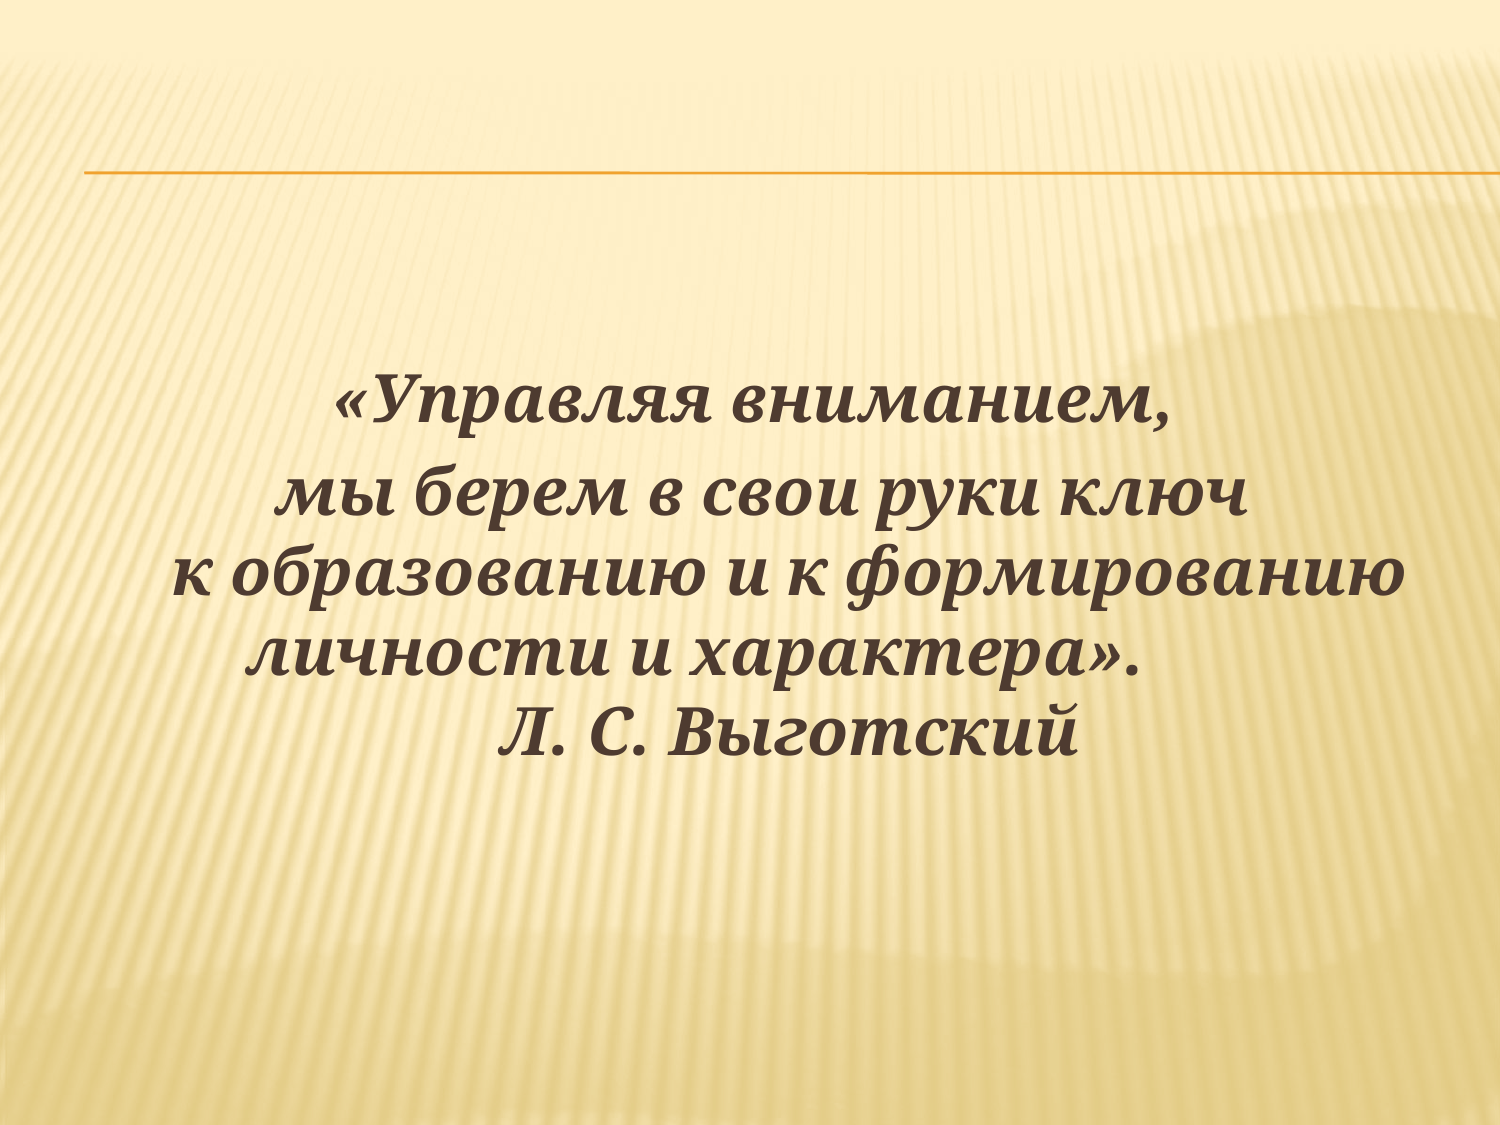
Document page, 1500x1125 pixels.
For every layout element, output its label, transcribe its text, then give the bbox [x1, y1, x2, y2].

list «Управляя вниманием, мы берем в свои руки ключ к образованию и к формированию личности и характера». Л. С. Выготский [50, 254, 1475, 998]
